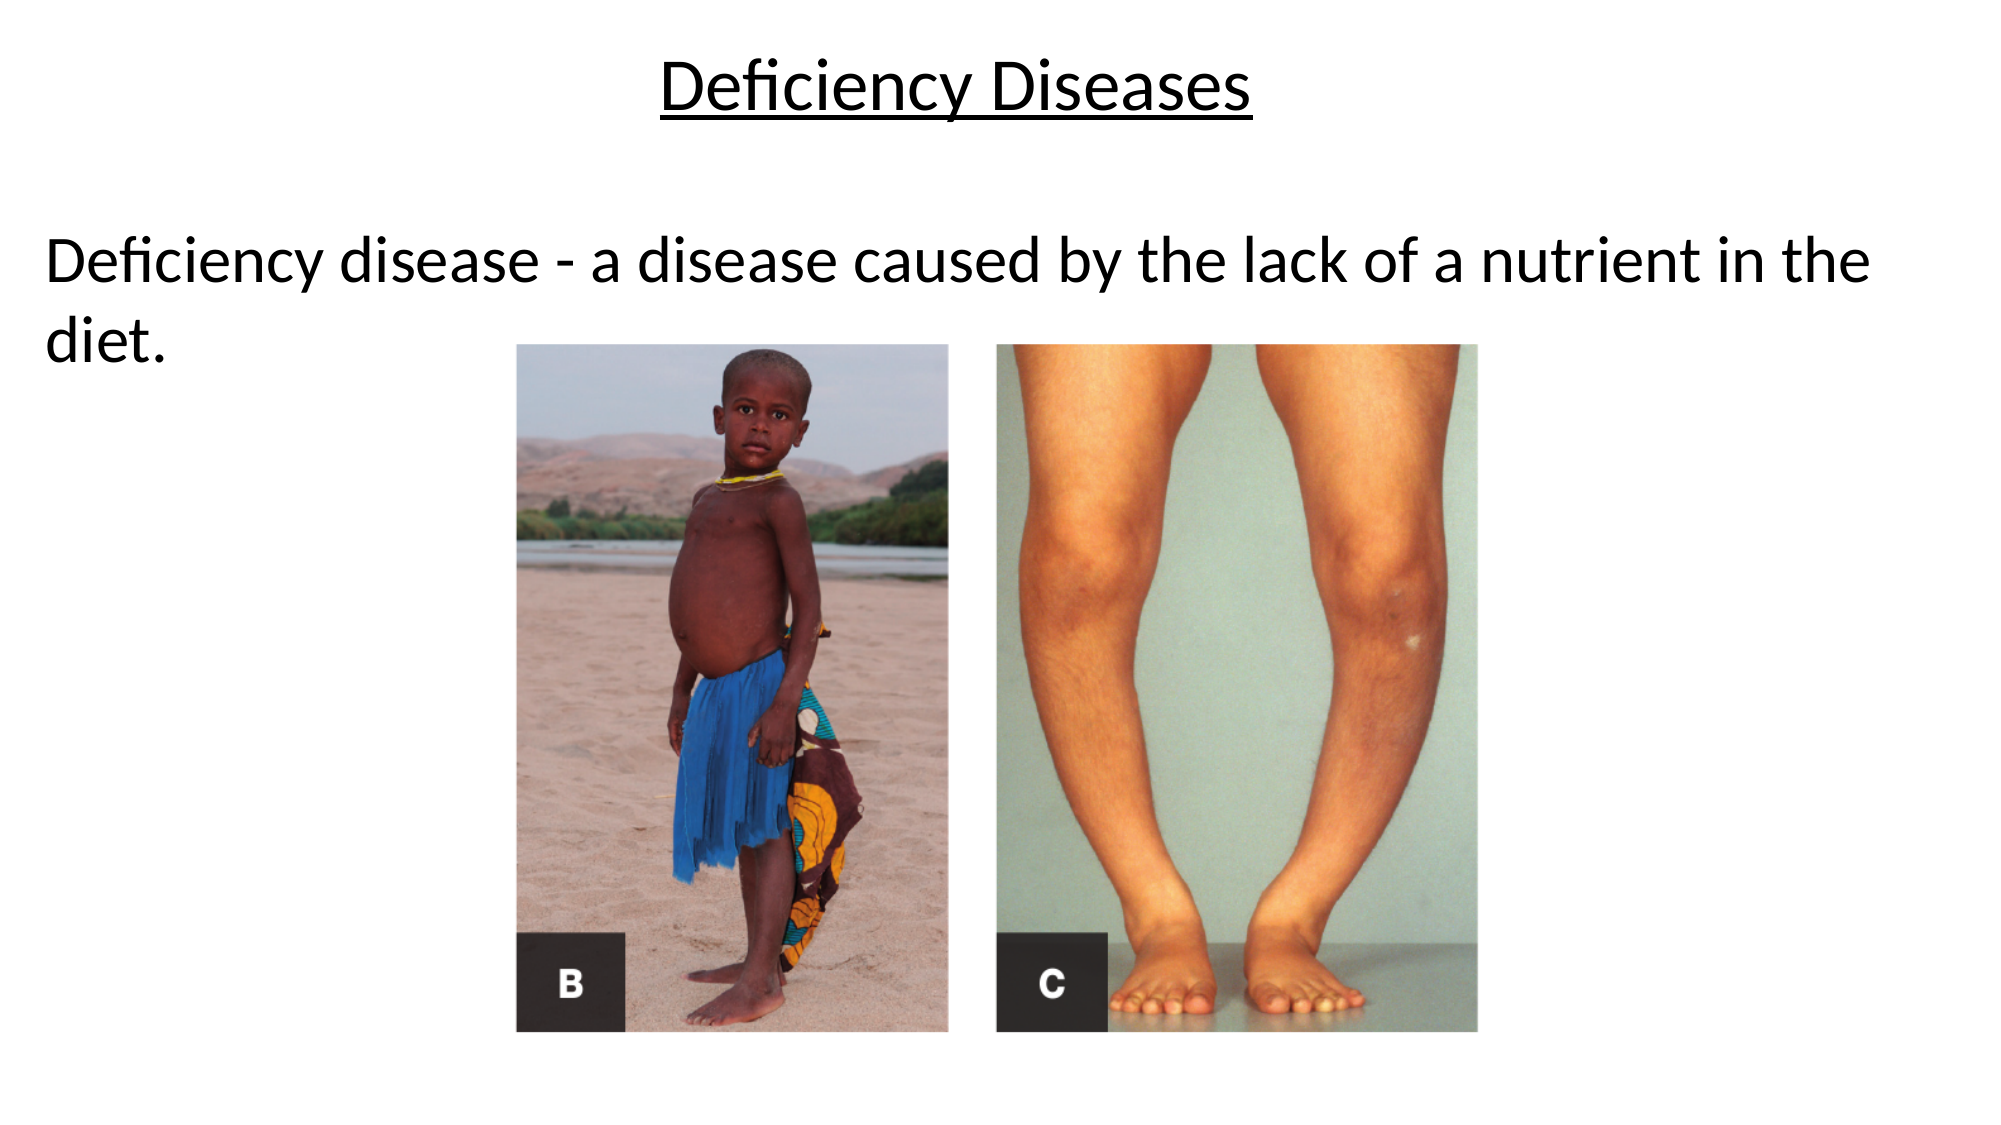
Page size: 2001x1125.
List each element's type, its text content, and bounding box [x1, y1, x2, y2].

picture [513, 338, 1482, 1036]
text_box Deficiency disease - a disease caused by the lack of a nutrient in the diet. [31, 208, 1959, 384]
text_box Deficiency Diseases [377, 27, 1535, 133]
